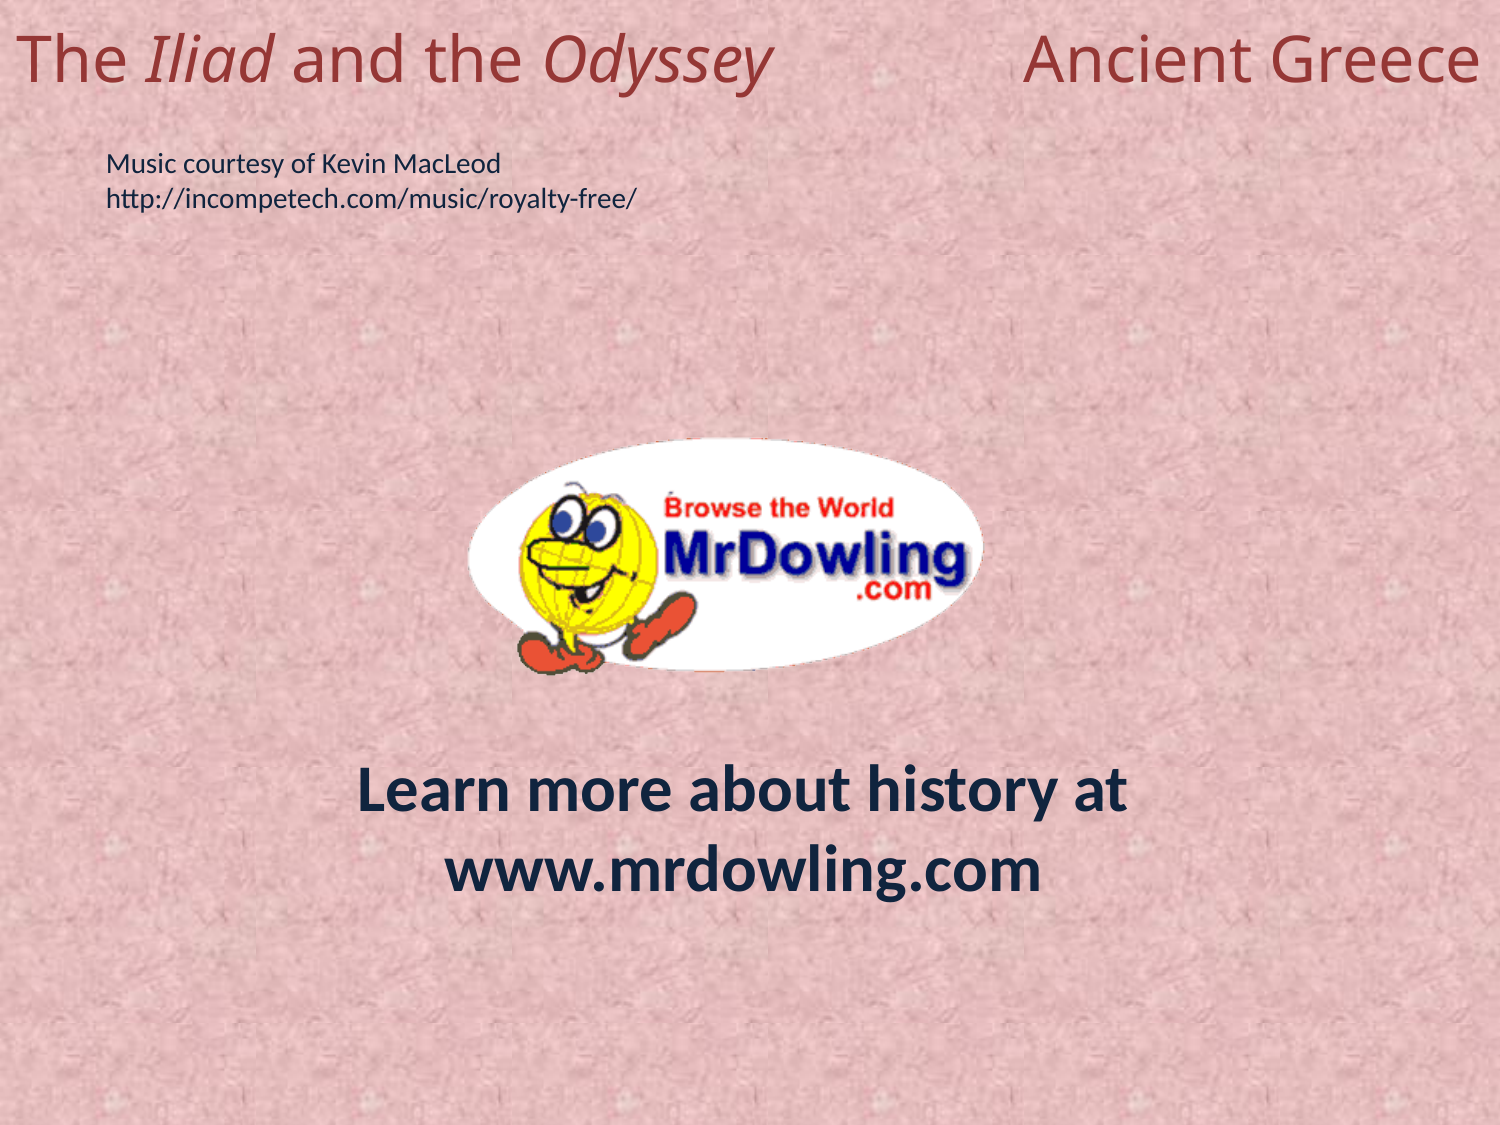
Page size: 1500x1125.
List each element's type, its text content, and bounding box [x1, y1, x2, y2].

text_box Learn more about history at www.mrdowling.com [50, 737, 1438, 913]
picture [0, 113, 1500, 1125]
text_box The Iliad and the Odyssey Ancient Greece [0, 0, 1500, 113]
text_box Music courtesy of Kevin MacLeod http://incompetech.com/music/royalty-free/ [91, 137, 653, 223]
